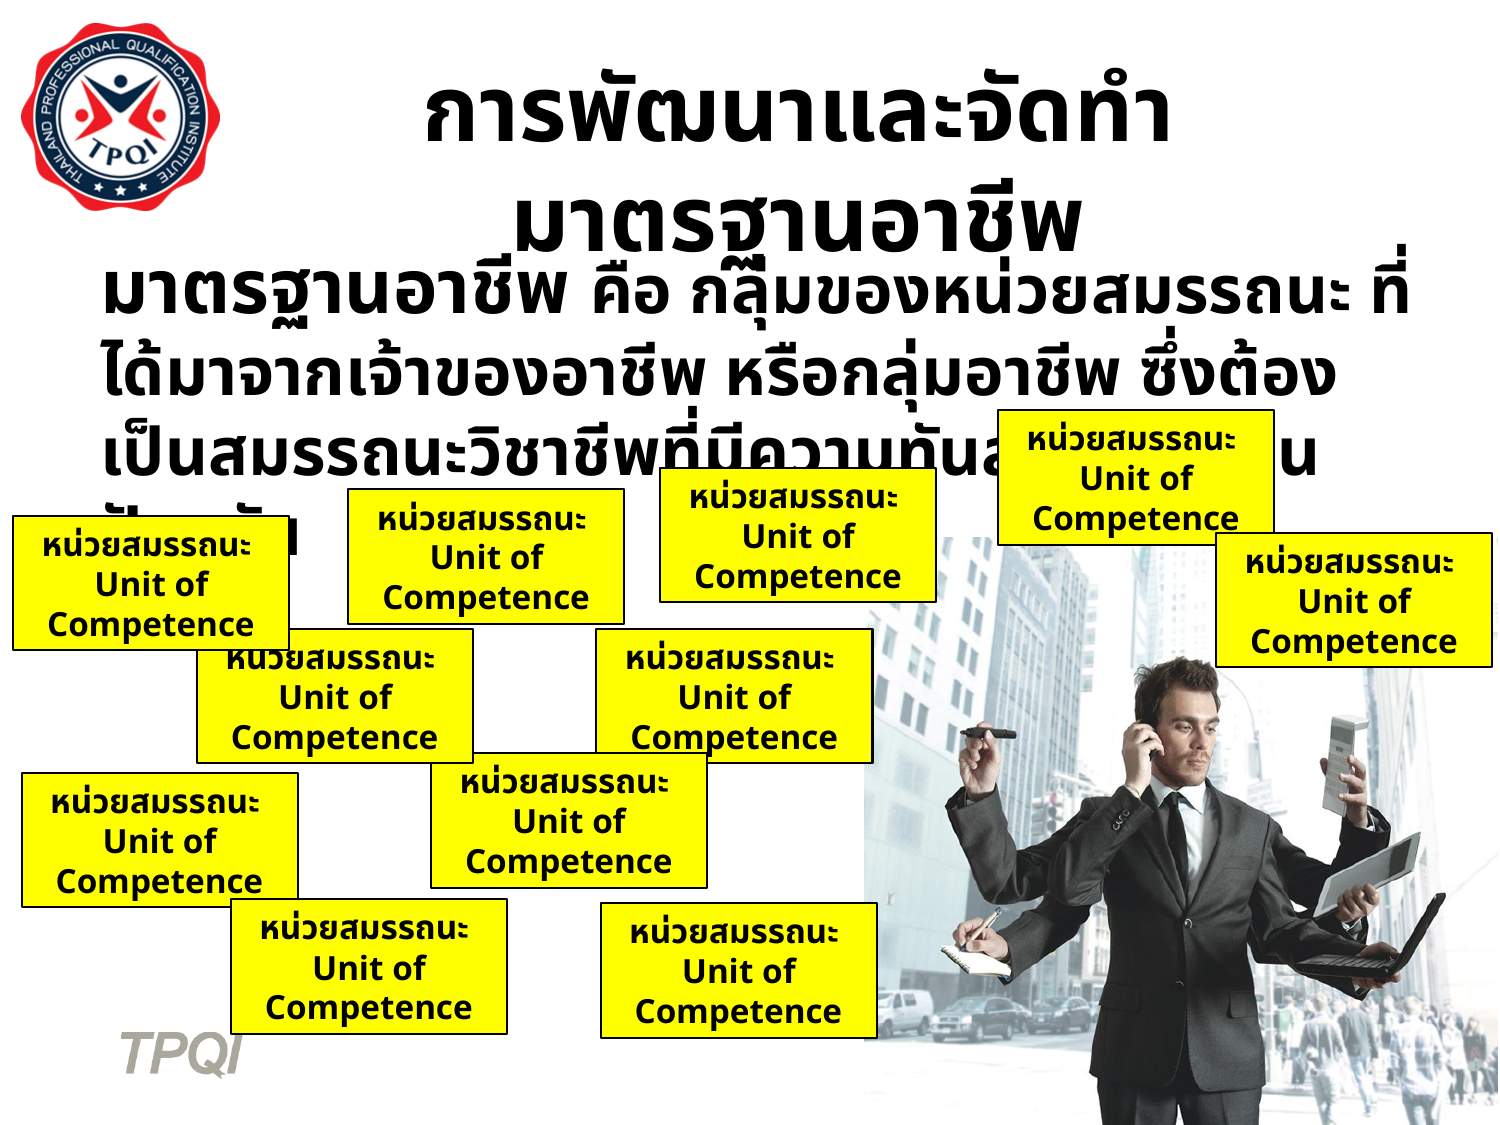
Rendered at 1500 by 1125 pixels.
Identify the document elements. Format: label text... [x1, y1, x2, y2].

picture [21, 23, 220, 211]
picture [120, 1030, 243, 1079]
text_box หน่วยสมรรถนะ Unit of Competence [660, 467, 937, 603]
text_box การพัฒนาและจัดทำมาตรฐานอาชีพ [242, 42, 1355, 231]
text_box หน่วยสมรรถนะ Unit of Competence [430, 753, 708, 888]
text_box หน่วยสมรรถนะ Unit of Competence [230, 899, 507, 1034]
text_box หน่วยสมรรถนะ Unit of Competence [196, 628, 473, 764]
text_box หน่วยสมรรถนะ Unit of Competence [21, 772, 298, 908]
text_box หน่วยสมรรถนะ Unit of Competence [600, 903, 859, 1038]
picture [864, 536, 1498, 1125]
text_box มาตรฐานอาชีพ คือ กลุ่มของหน่วยสมรรถนะ ที่ได้มาจากเจ้าของอาชีพ หรือกลุ่มอาชีพ ซึ่งต้องเป็นสมรรถนะวิชาชีพที่มีความทันสมัยและเป็นปัจจุบัน [85, 231, 1445, 577]
text_box หน่วยสมรรถนะ Unit of Competence [348, 489, 625, 624]
text_box หน่วยสมรรถนะ Unit of Competence [13, 515, 290, 651]
text_box หน่วยสมรรถนะ Unit of Competence [997, 410, 1275, 535]
text_box หน่วยสมรรถนะ Unit of Competence [596, 628, 859, 764]
